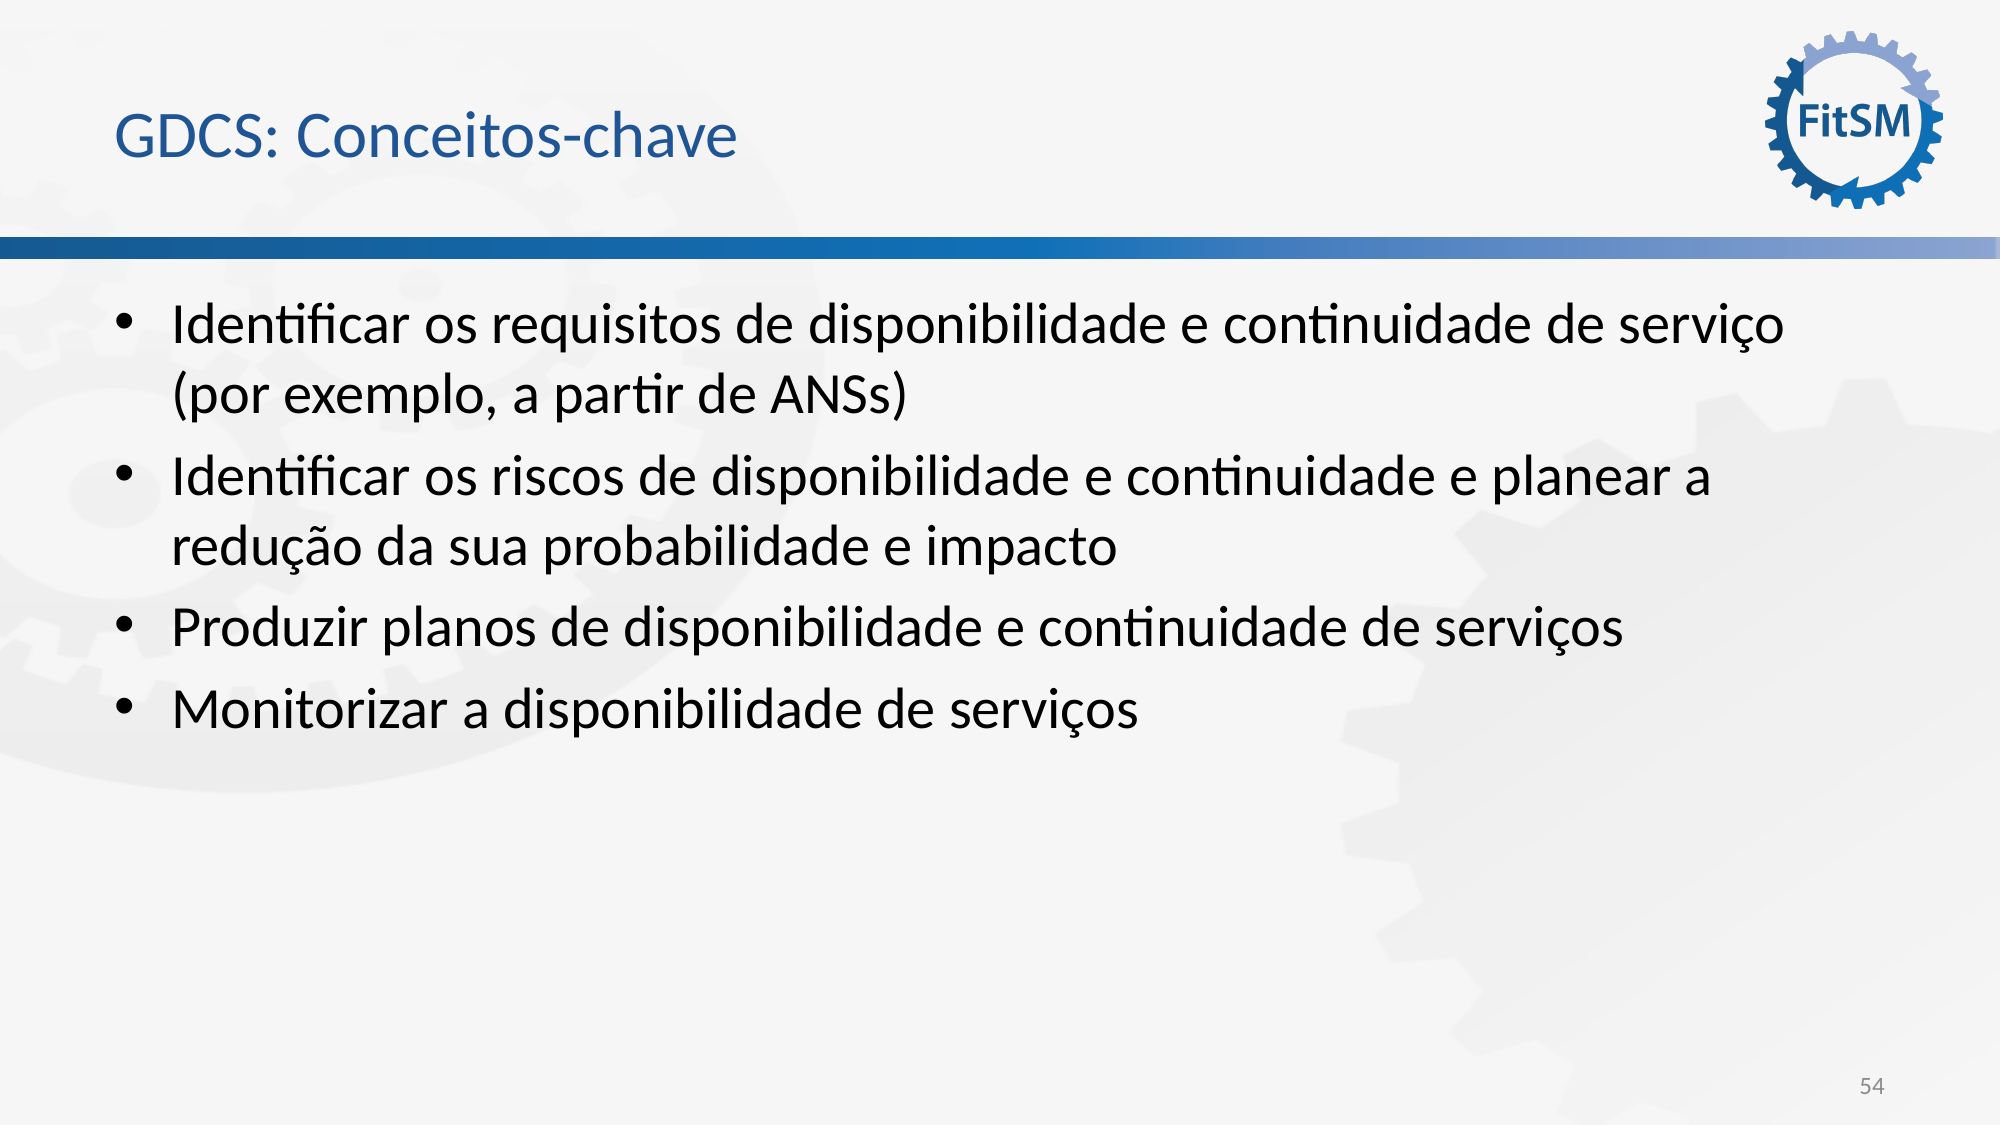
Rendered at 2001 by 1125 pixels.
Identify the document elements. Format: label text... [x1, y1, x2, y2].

slide_number 54 [1433, 1054, 1900, 1115]
list Identificar os requisitos de disponibilidade e continuidade de serviço (por exemplo, a partir de ANSs) Identificar os riscos de disponibilidade e continuidade e planear a redução da sua probabilidade e impacto Produzir planos de disponibilidade e continuidade de serviços Monitorizar a disponibilidade de serviços [99, 278, 1900, 1038]
title GDCS: Conceitos-chave [99, 45, 1586, 217]
picture [0, 0, 2000, 1125]
